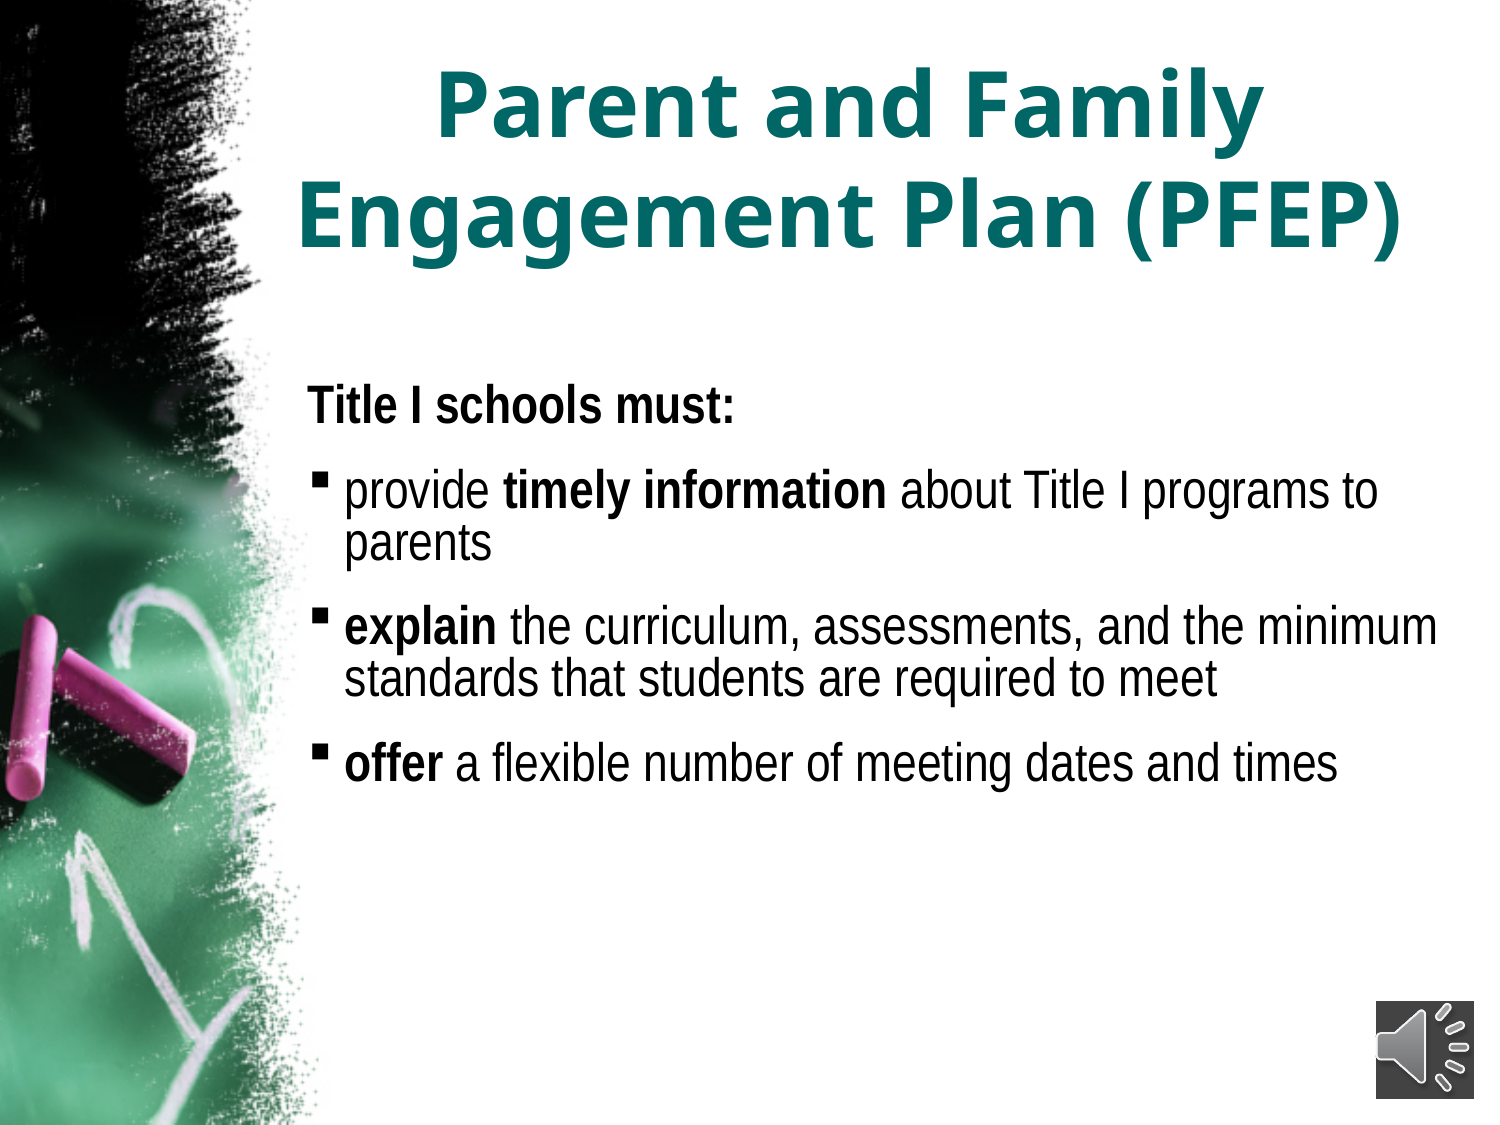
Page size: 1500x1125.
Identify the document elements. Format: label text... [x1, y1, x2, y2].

title Parent and Family Engagement Plan (PFEP) [199, 37, 1499, 276]
picture [0, 0, 1500, 1125]
text_box Title I schools must: provide timely information about Title I programs to parents explain the curriculum, assessments, and the minimum standards that students are required to meet offer a flexible number of meeting dates and times [293, 375, 1463, 799]
slide_number 20 [1212, 1049, 1438, 1125]
